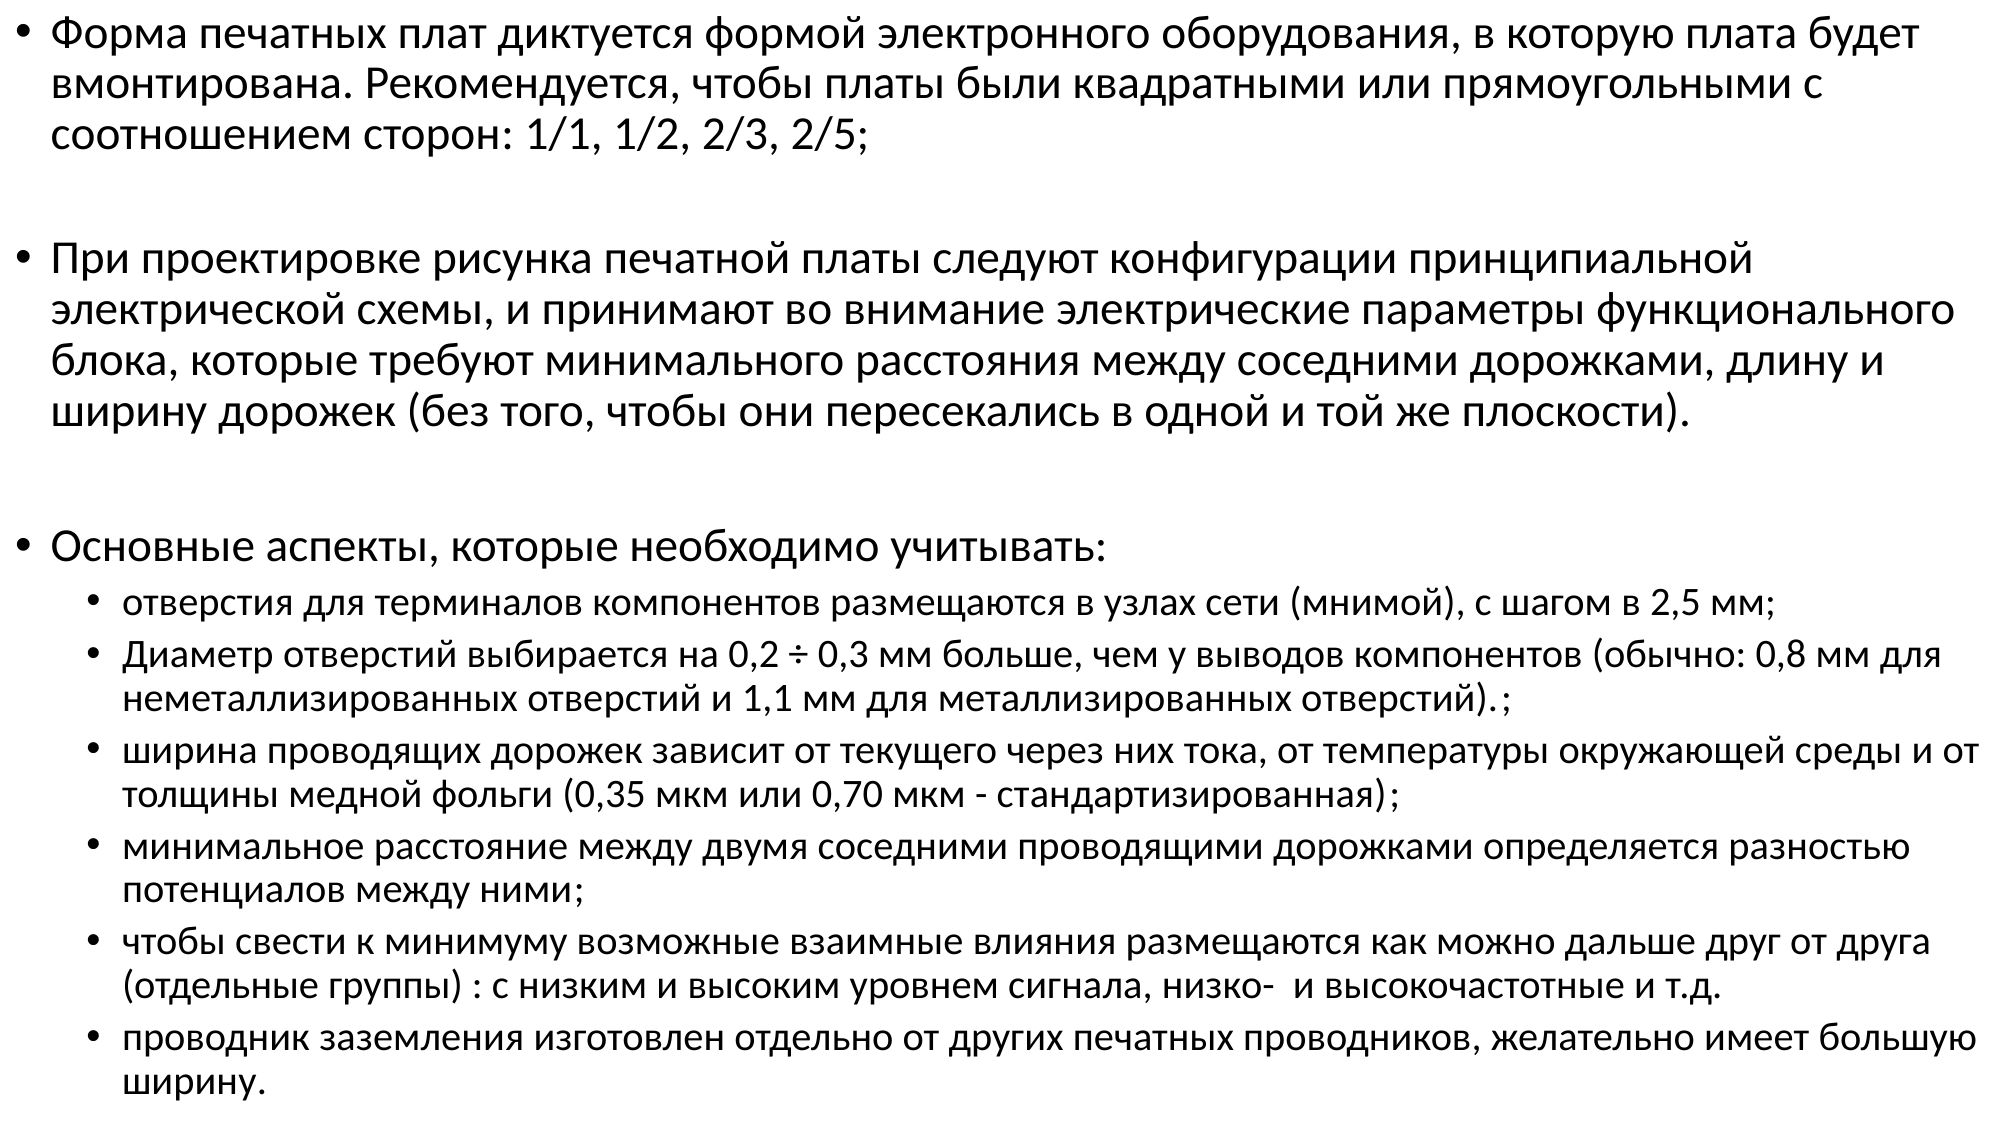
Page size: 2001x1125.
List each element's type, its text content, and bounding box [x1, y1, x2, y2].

list Форма печатных плат диктуется формой электронного оборудования, в которую плата будет вмонтирована. Рекомендуется, чтобы платы были квадратными или прямоугольными с соотношением сторон: 1/1, 1/2, 2/3, 2/5; При проектировке рисунка печатной платы следуют конфигурации принципиальной электрической схемы, и принимают во внимание электрические параметры функционального блока, которые требуют минимального расстояния между соседними дорожками, длину и ширину дорожек (без того, чтобы они пересекались в одной и той же плоскости). Основные аспекты, которые необходимо учитывать: отверстия для терминалов компонентов размещаются в узлах сети (мнимой), с шагом в 2,5 мм; Диаметр отверстий выбирается на 0,2 ÷ 0,3 мм больше, чем у выводов компонентов (обычно: 0,8 мм для неметаллизированных отверстий и 1,1 мм для металлизированных отверстий).; ширина проводящих дорожек зависит от текущего через них тока, от температуры окружающей среды и от толщины медной фольги (0,35 мкм или 0,70 мкм - стандартизированная); минимальное расстояние между двумя соседними проводящими дорожками определяется разностью потенциалов между ними; чтобы свести к минимуму возможные взаимные влияния размещаются как можно дальше друг от друга (отдельные группы) : с низким и высоким уровнем сигнала, низко- и высокочастотные и т.д. проводник заземления изготовлен отдельно от других печатных проводников, желательно имеет большую ширину. [0, 0, 2000, 1125]
